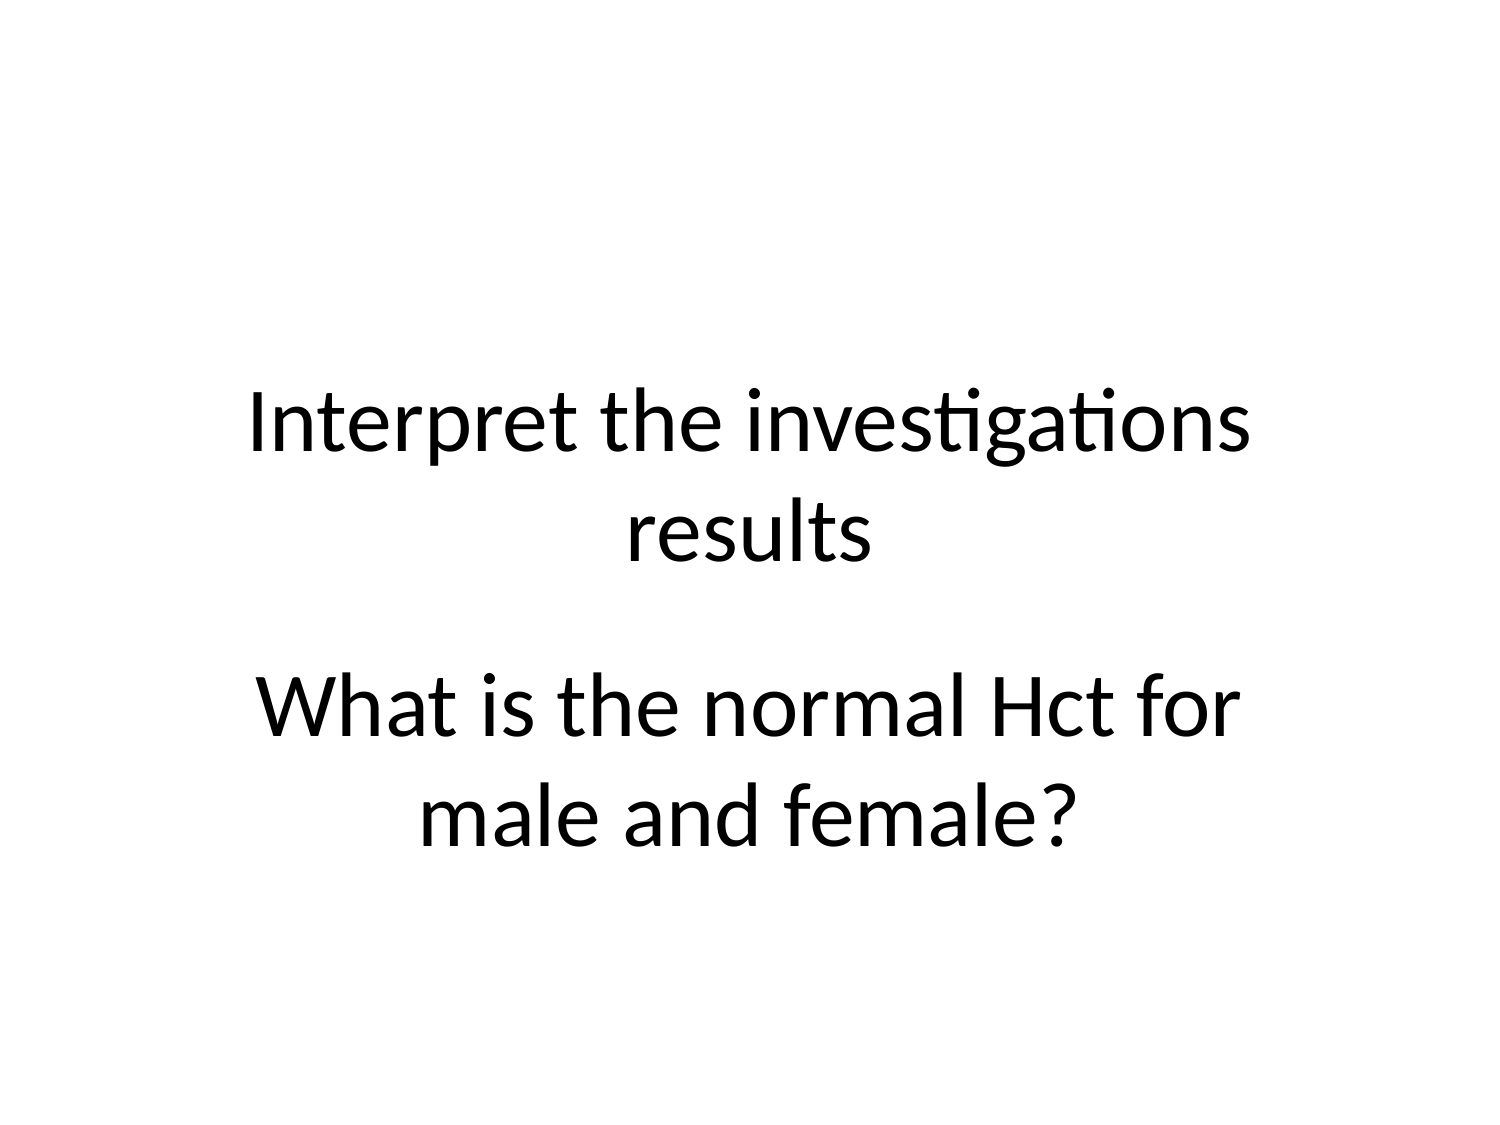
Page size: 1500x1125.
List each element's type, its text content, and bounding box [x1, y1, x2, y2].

subtitle What is the normal Hct for male and female? [225, 637, 1275, 925]
title Interpret the investigations results [112, 349, 1388, 591]
